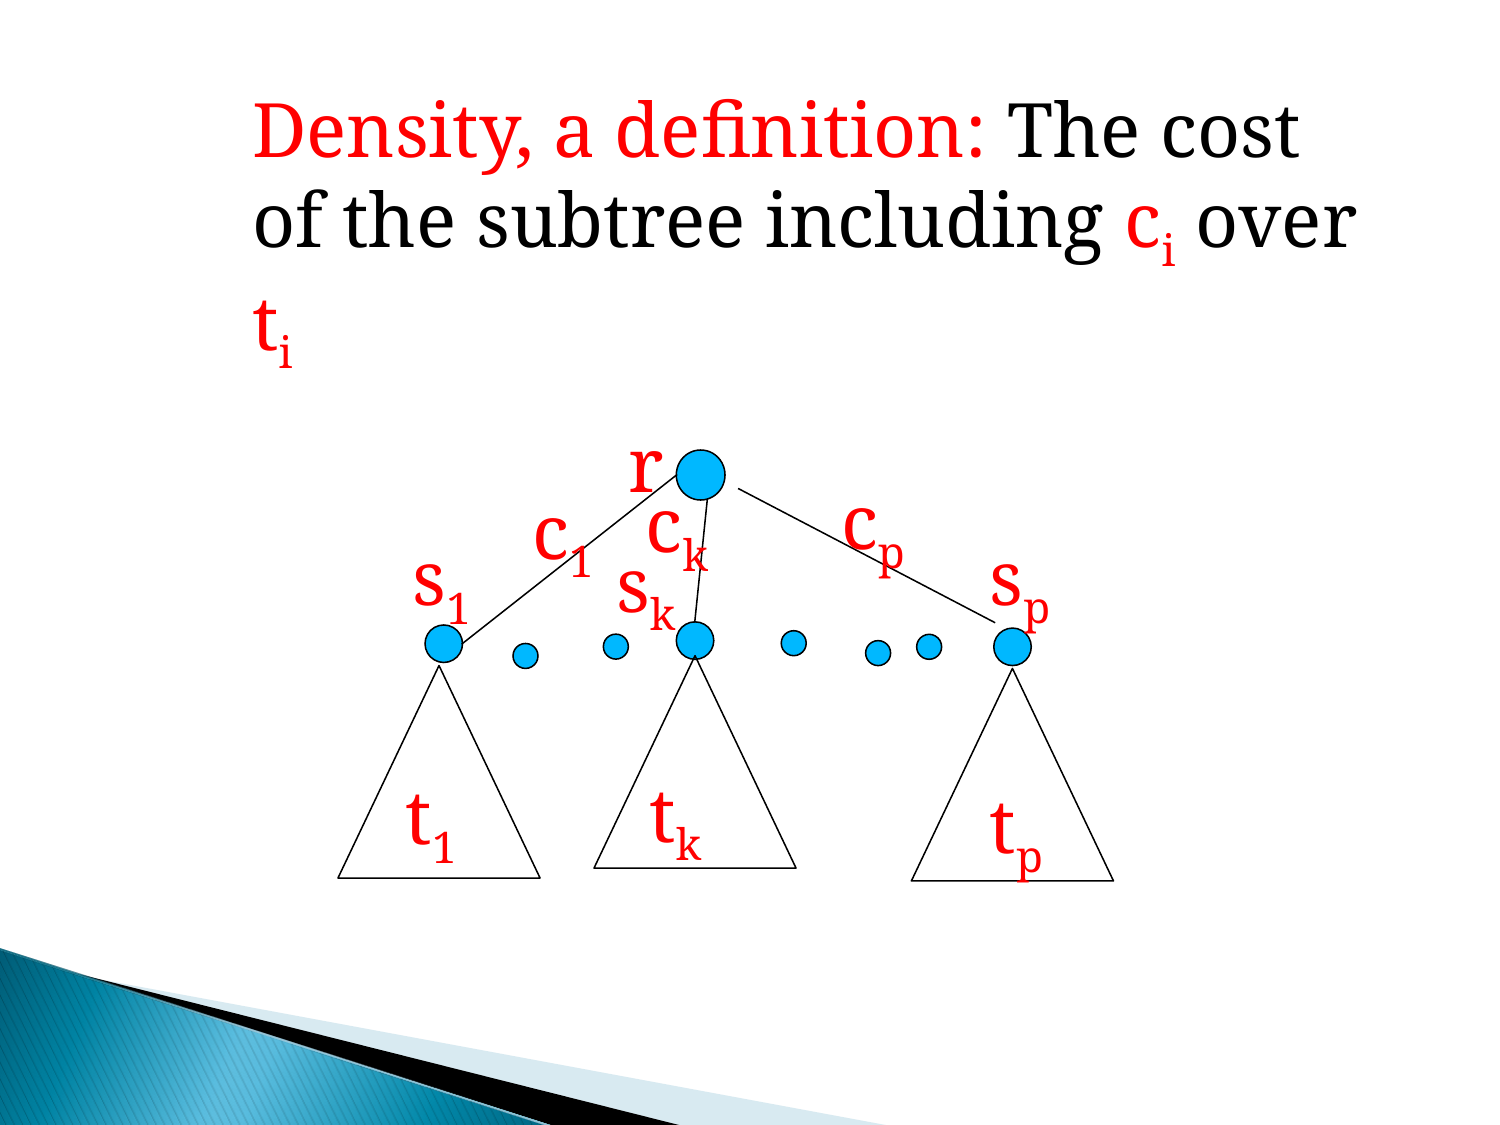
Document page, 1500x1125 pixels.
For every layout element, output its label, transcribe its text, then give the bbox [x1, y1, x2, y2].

text_box tk [634, 759, 860, 878]
text_box t1 [390, 761, 616, 880]
text_box [645, 655, 745, 759]
text_box [603, 634, 629, 660]
text_box [337, 768, 390, 879]
text_box [393, 665, 485, 761]
text_box [425, 641, 463, 663]
text_box [616, 784, 634, 869]
text_box [911, 668, 1061, 881]
text_box [865, 640, 891, 666]
text_box sk [601, 588, 827, 648]
text_box tp [974, 770, 1200, 889]
text_box ck [630, 470, 856, 588]
text_box [993, 641, 1032, 666]
text_box [678, 648, 713, 659]
text_box s1 [397, 523, 601, 641]
text_box sp [974, 522, 1200, 641]
text_box [513, 643, 538, 669]
text_box c1 [517, 476, 743, 595]
text_box cp [826, 467, 1052, 585]
text_box [916, 634, 942, 660]
text_box r [613, 409, 739, 476]
picture [0, 947, 557, 1125]
text_box [781, 630, 807, 656]
text_box Density, a definition: The cost of the subtree including ci over ti [237, 74, 1375, 386]
